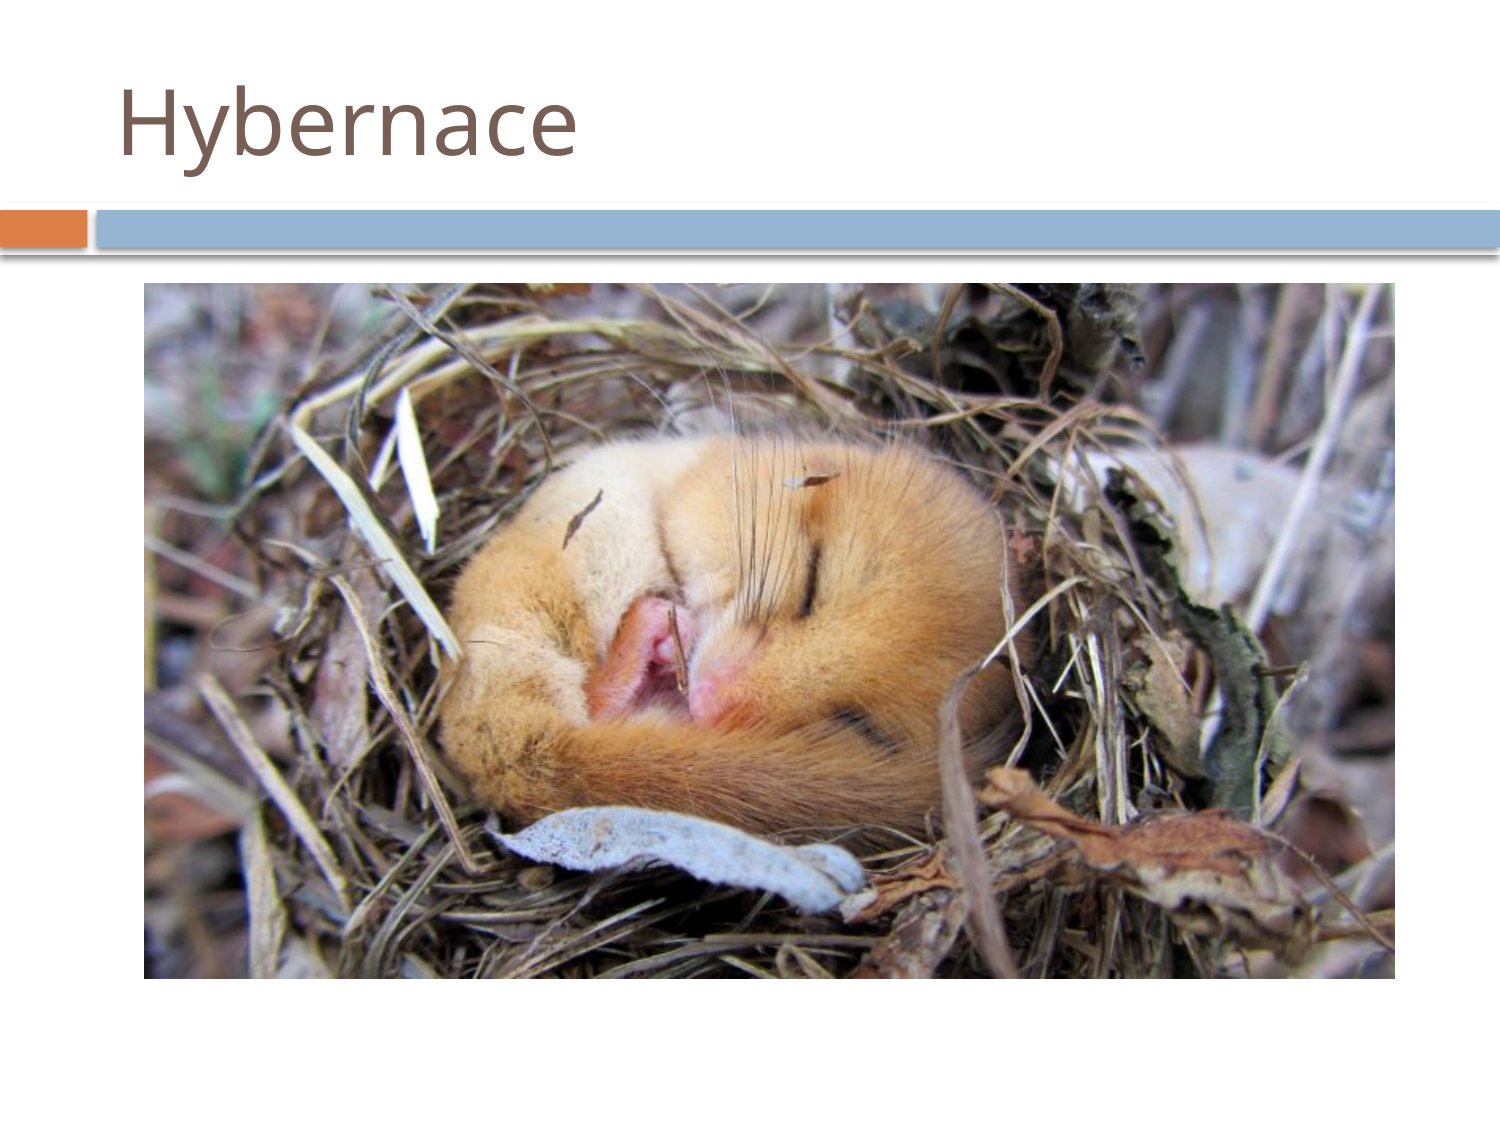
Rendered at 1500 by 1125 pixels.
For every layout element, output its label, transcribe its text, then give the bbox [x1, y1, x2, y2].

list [143, 283, 1395, 980]
title Hybernace [100, 37, 1438, 200]
